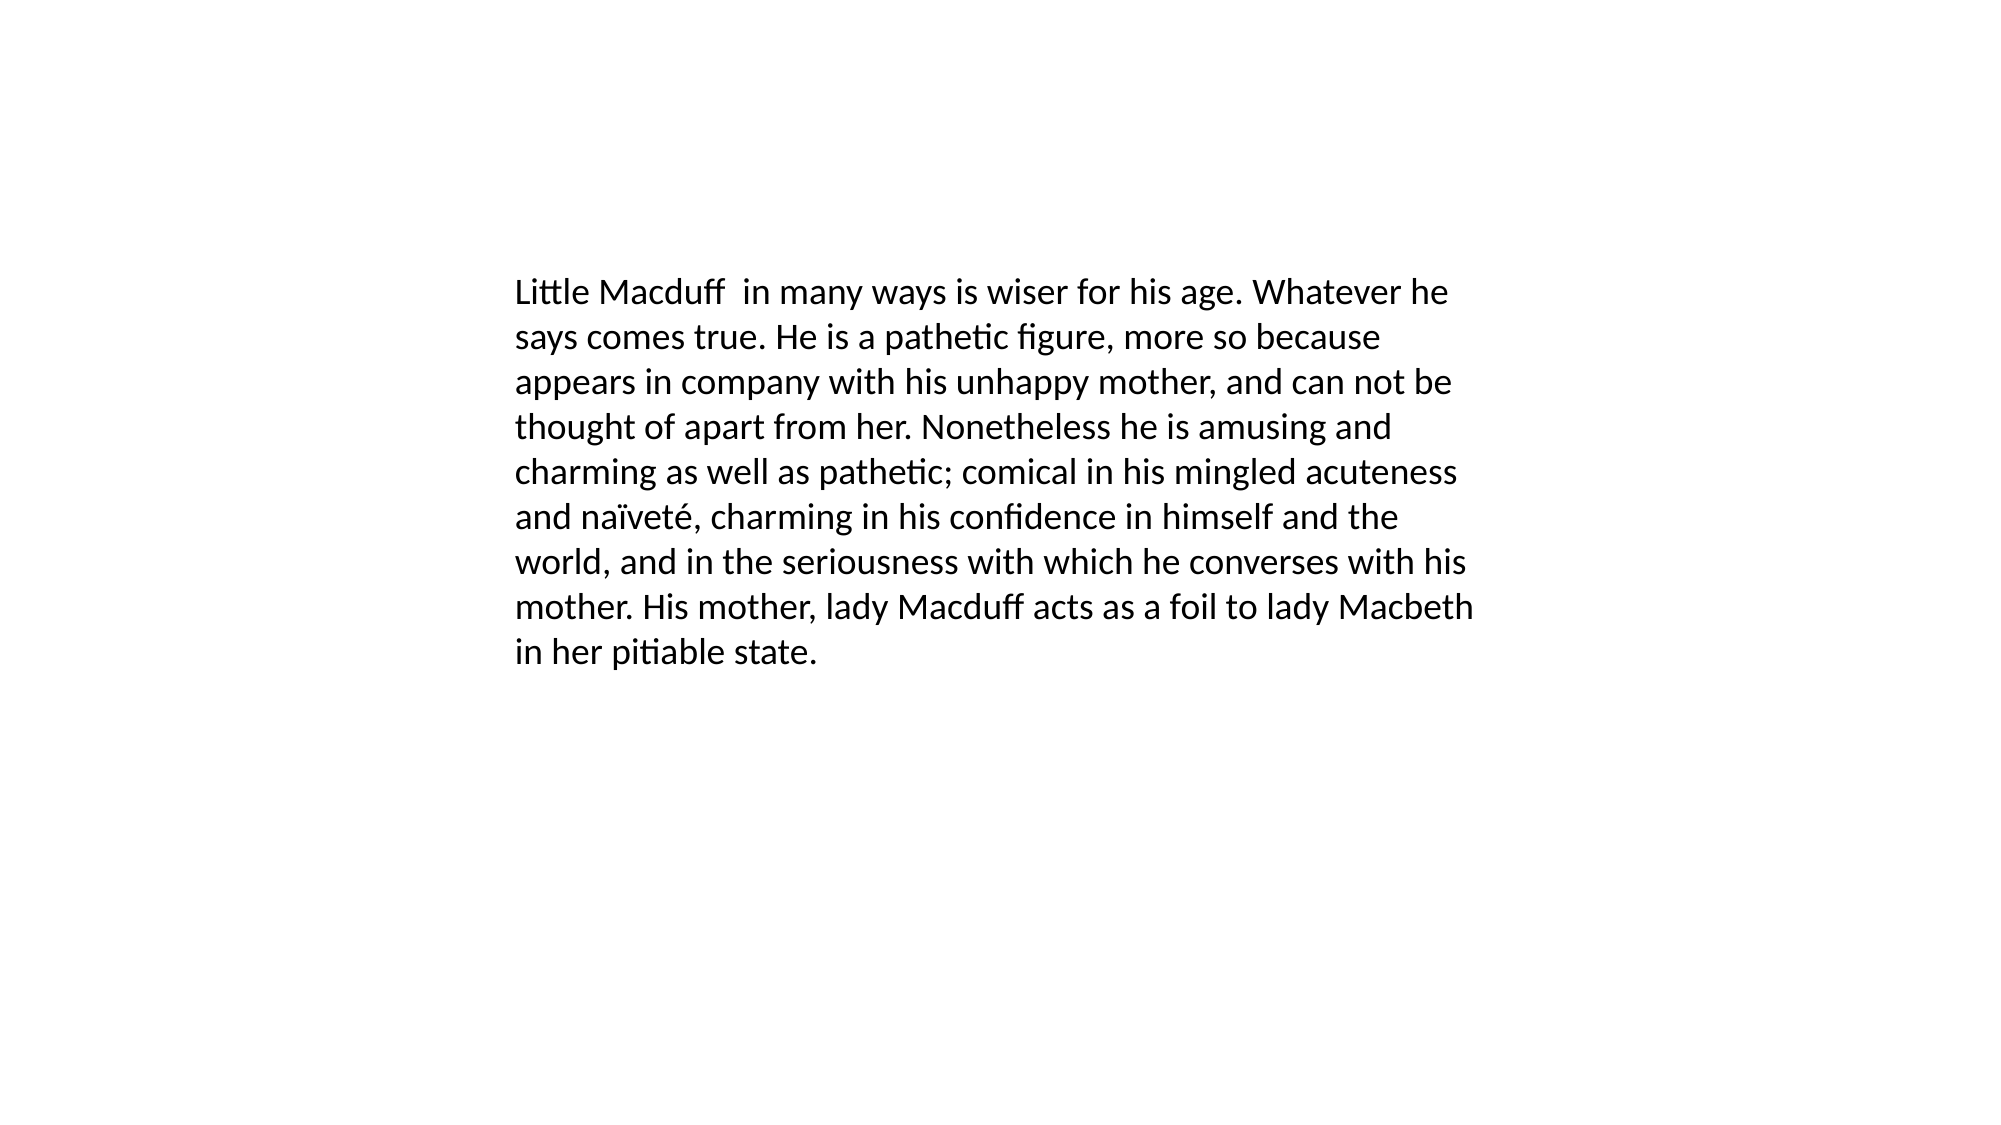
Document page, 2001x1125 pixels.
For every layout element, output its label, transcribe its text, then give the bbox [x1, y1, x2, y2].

text_box Little Macduff in many ways is wiser for his age. Whatever he says comes true. He is a pathetic figure, more so because appears in company with his unhappy mother, and can not be thought of apart from her. Nonetheless he is amusing and charming as well as pathetic; comical in his mingled acuteness and naïveté, charming in his confidence in himself and the world, and in the seriousness with which he converses with his mother. His mother, lady Macduff acts as a foil to lady Macbeth in her pitiable state. [500, 259, 1500, 680]
